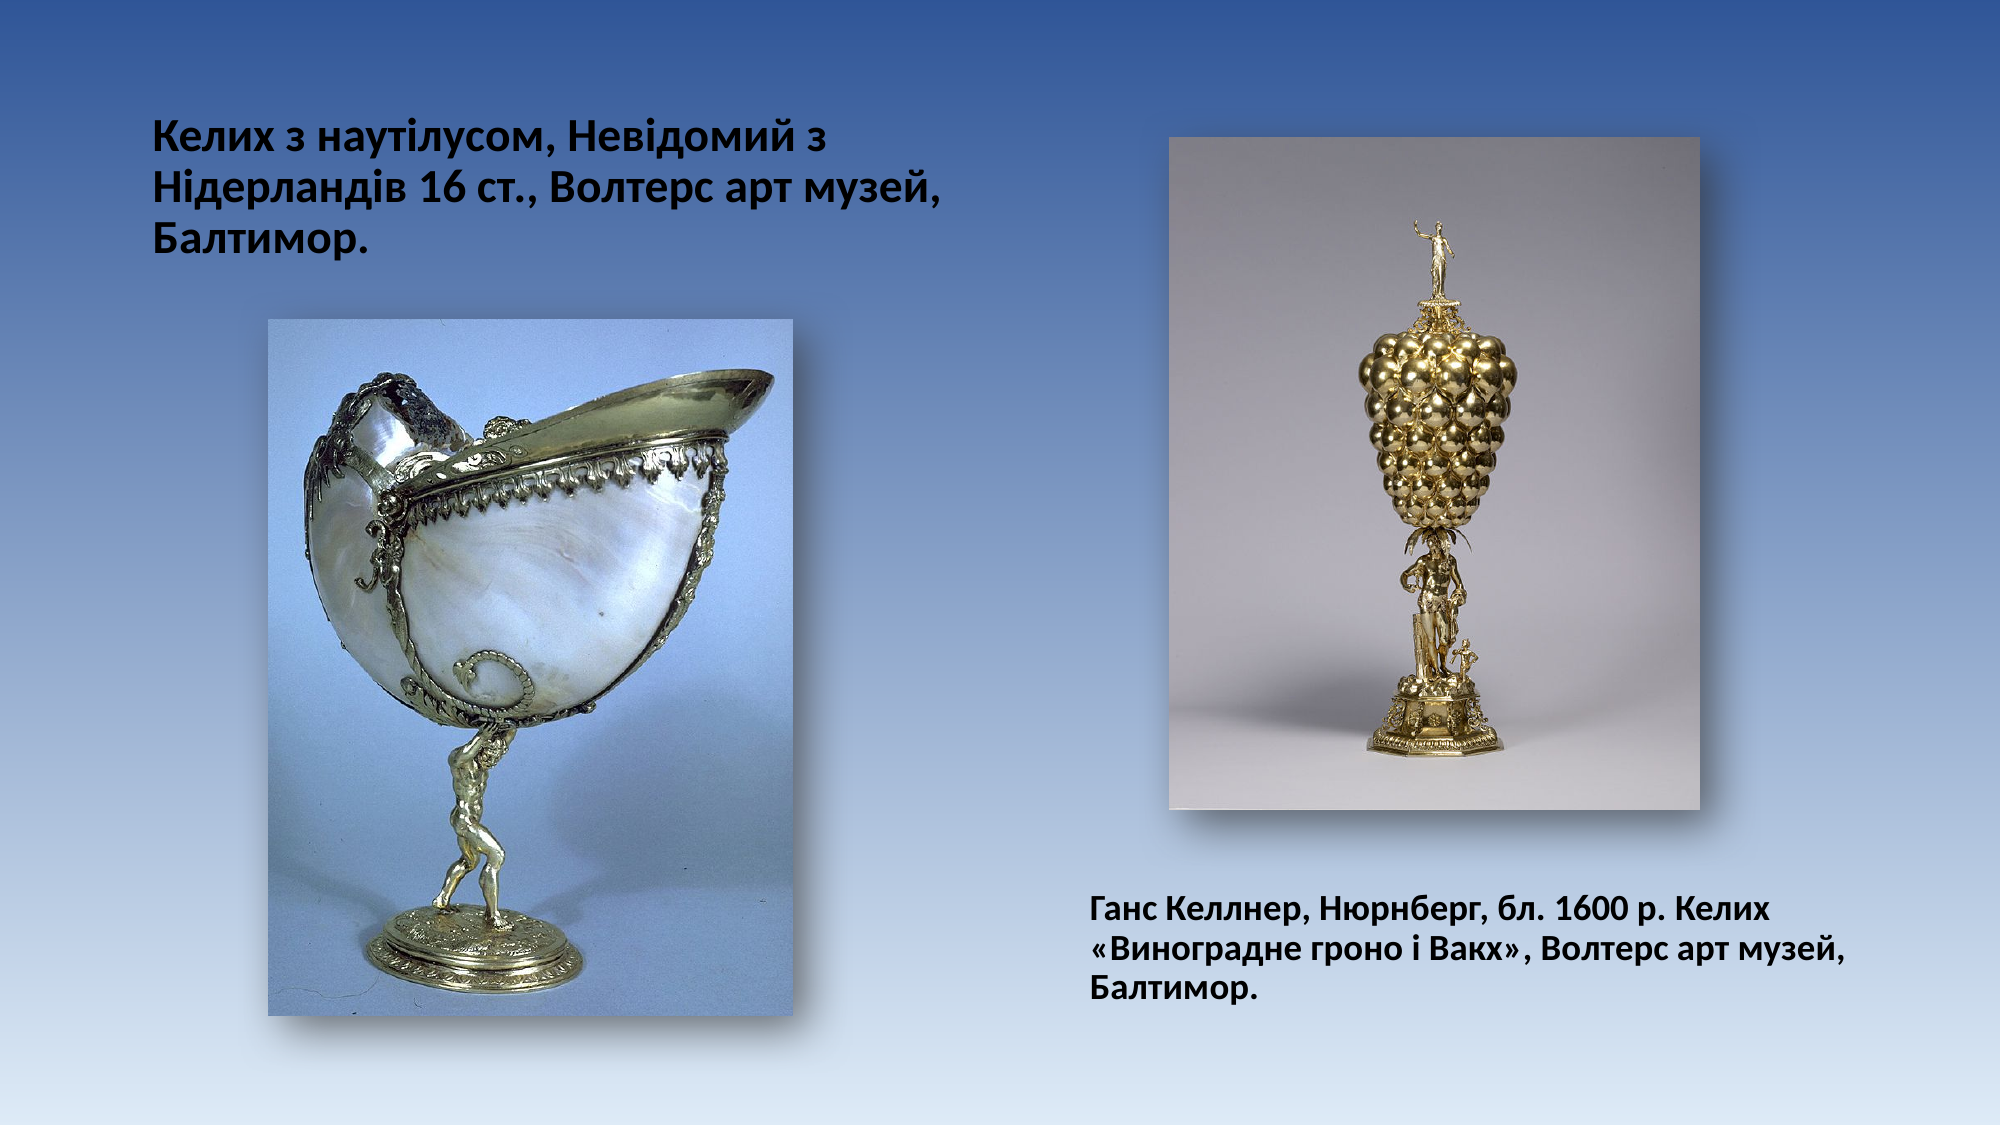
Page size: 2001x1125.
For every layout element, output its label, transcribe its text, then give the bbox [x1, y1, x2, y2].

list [1169, 137, 1700, 810]
list Ганс Келлнер, Нюрнберг, бл. 1600 р. Келих «Виноградне гроно і Вакх», Волтерс арт музей, Балтимор. [1074, 880, 1926, 1016]
list Келих з наутілусом, Невідомий з Нідерландів 16 ст., Волтерс арт музей, Балтимор. [137, 102, 1013, 272]
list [268, 319, 793, 1016]
